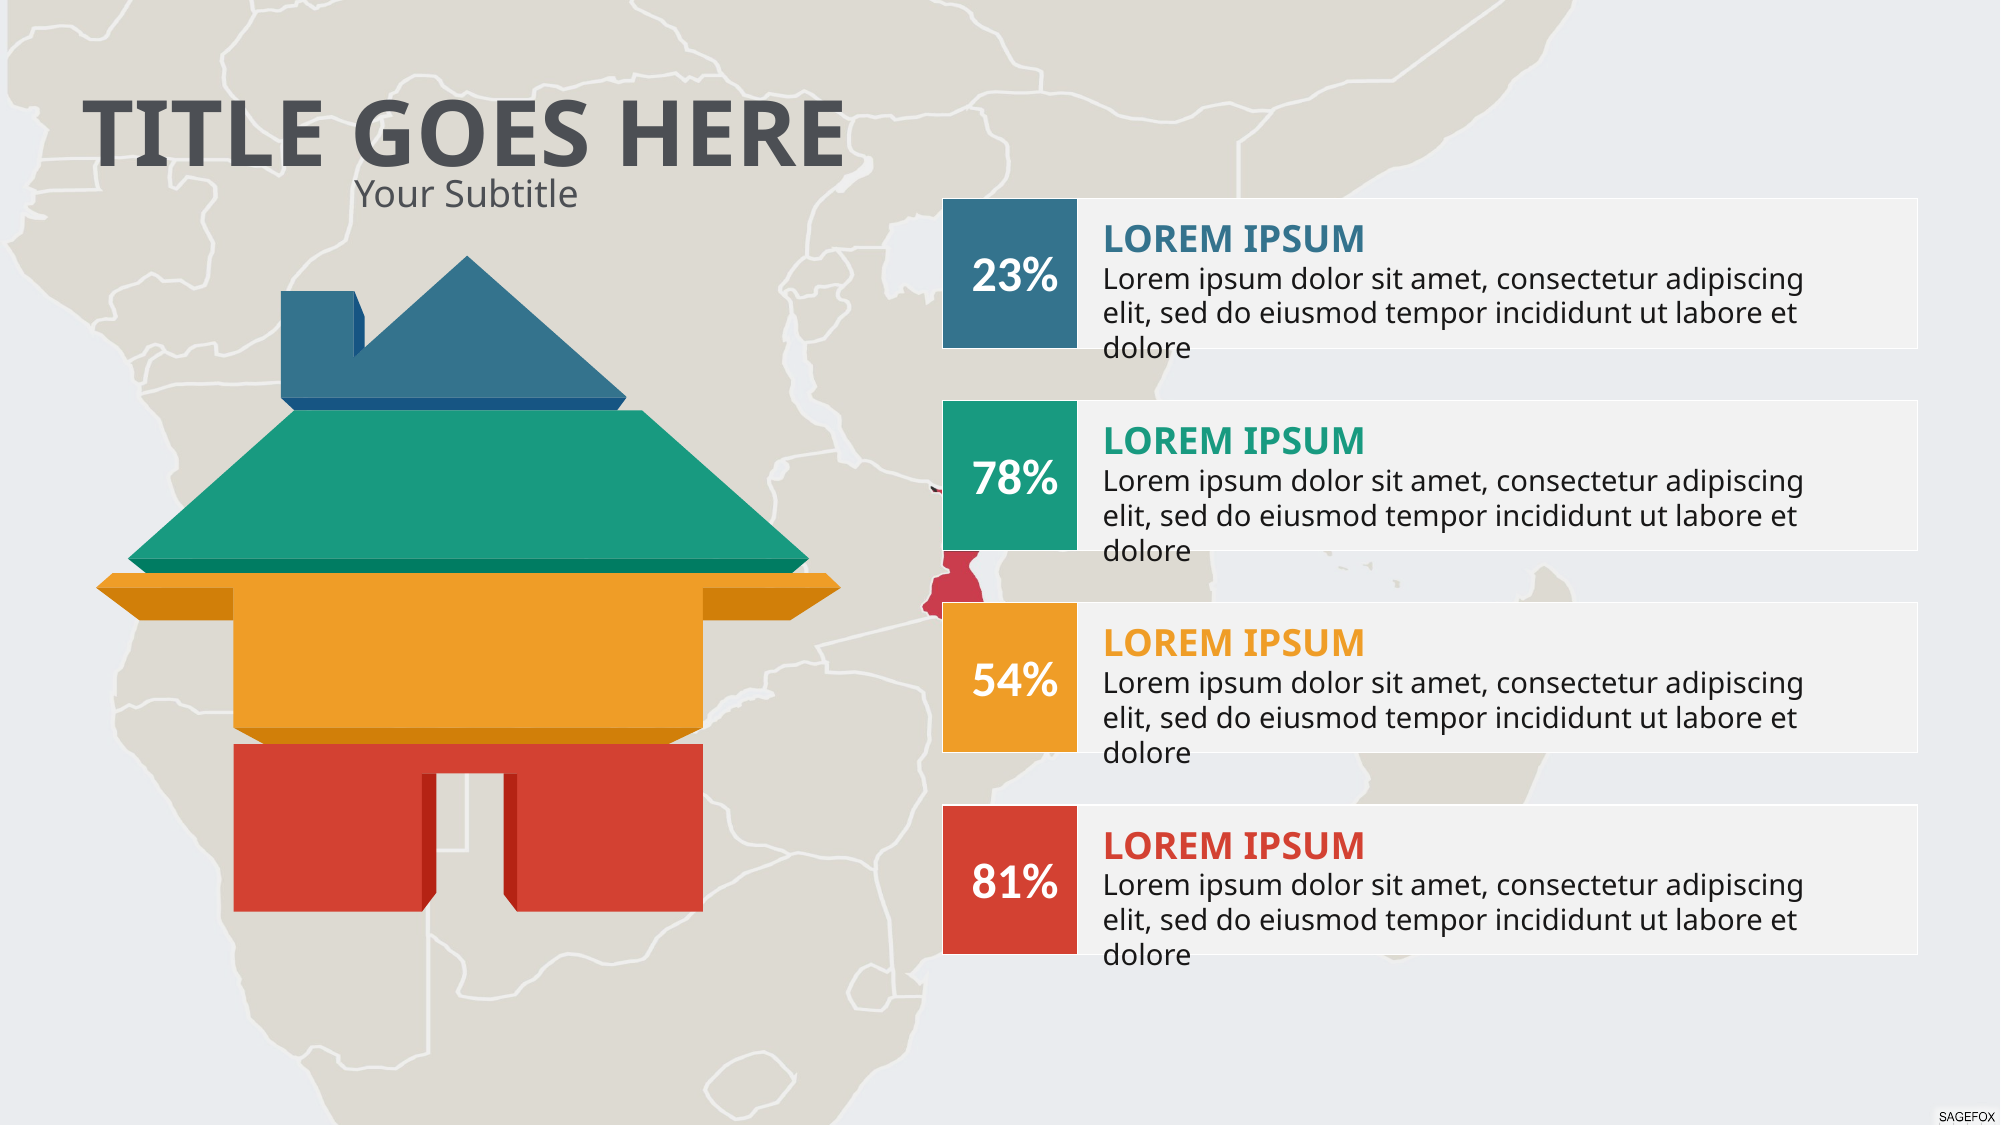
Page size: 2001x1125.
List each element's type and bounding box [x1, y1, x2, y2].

text_box [13, 66, 918, 224]
text_box [942, 602, 1918, 753]
text_box [942, 198, 1918, 349]
text_box [942, 400, 1918, 551]
text_box [233, 744, 703, 912]
text_box [96, 573, 841, 745]
text_box [942, 804, 1918, 955]
text_box [280, 255, 627, 410]
text_box [127, 410, 810, 573]
picture [1936, 1111, 1997, 1125]
